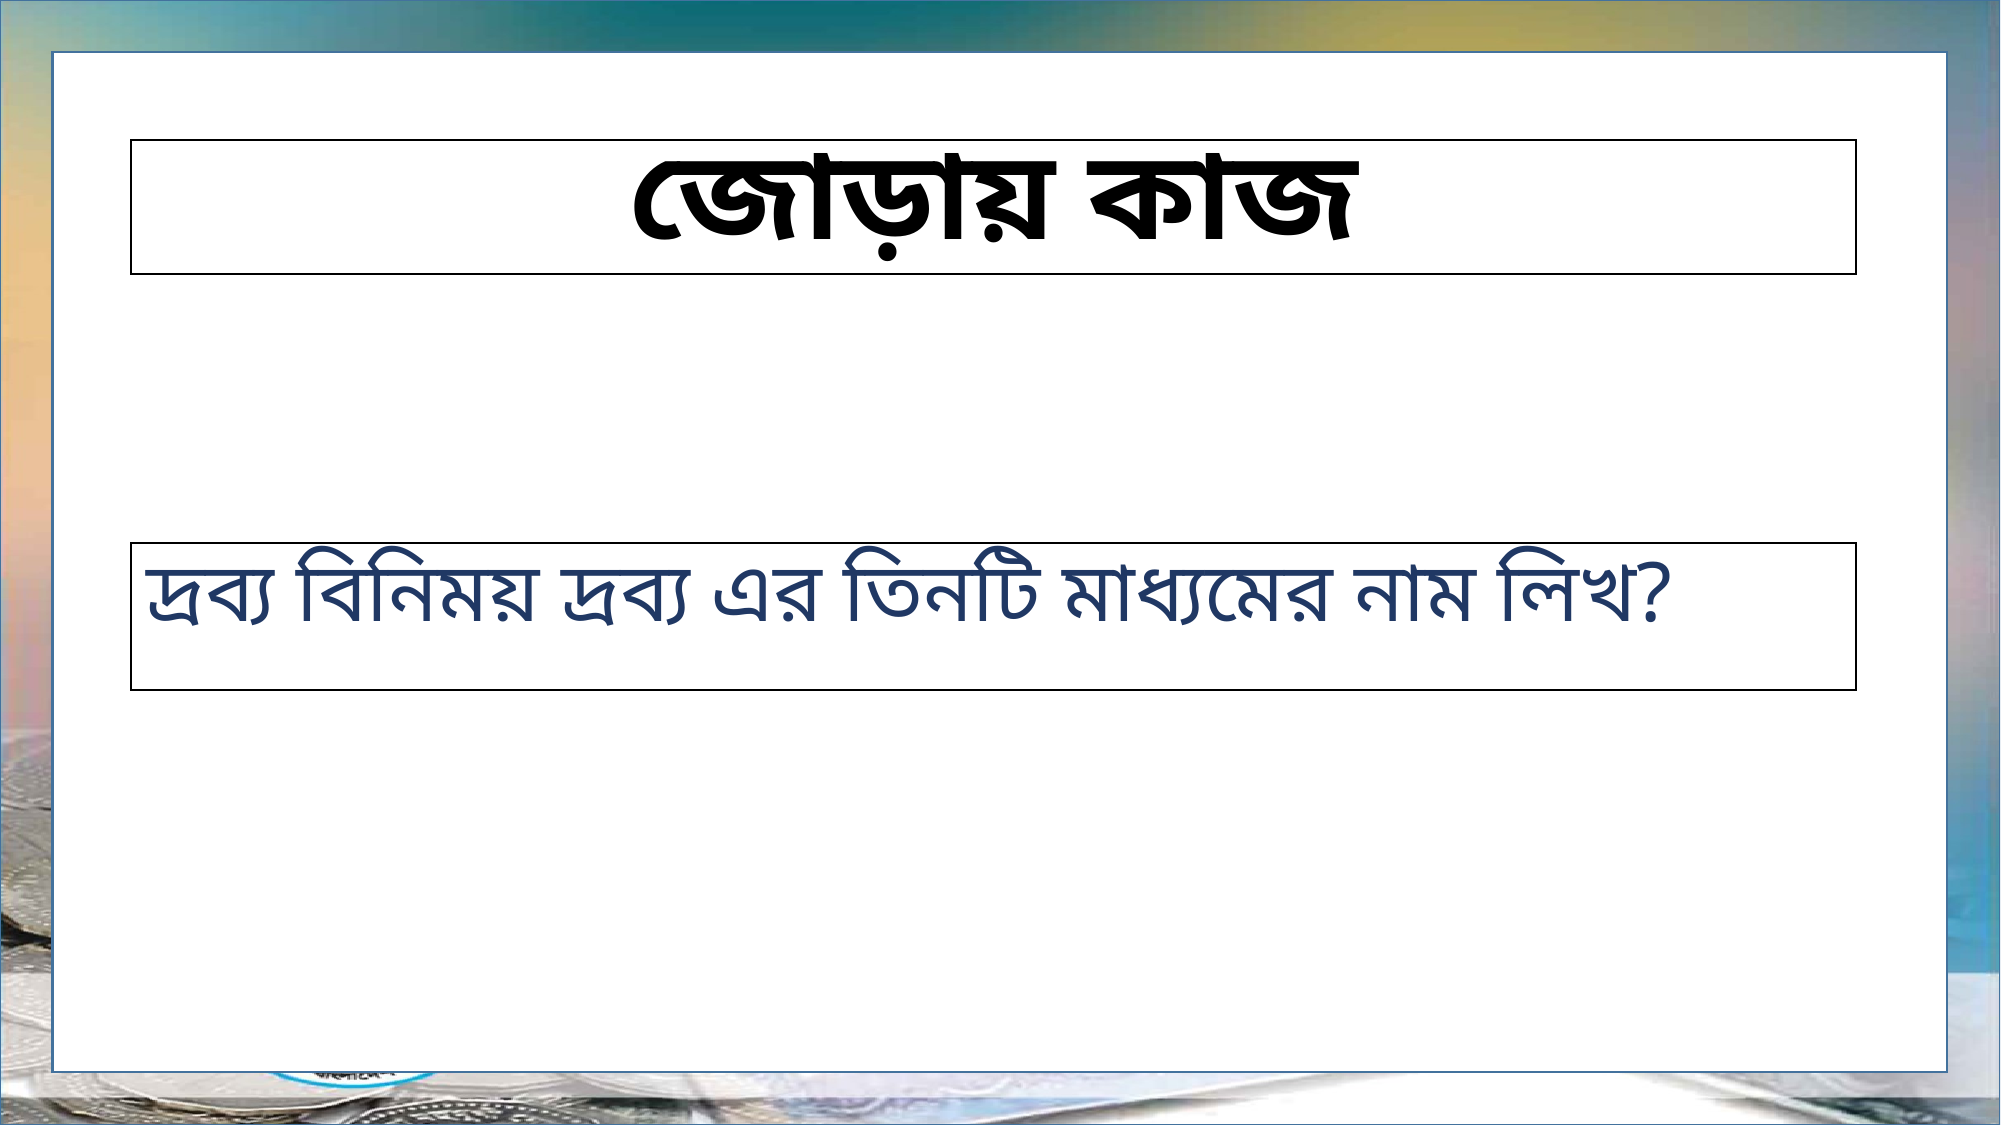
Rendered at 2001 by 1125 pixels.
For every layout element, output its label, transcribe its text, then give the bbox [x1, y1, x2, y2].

picture [1, 1, 1999, 1124]
list দ্রব্য বিনিময় দ্রব্য এর তিনটি মাধ্যমের নাম লিখ? [130, 542, 1857, 691]
title জোড়ায় কাজ [130, 139, 1857, 275]
